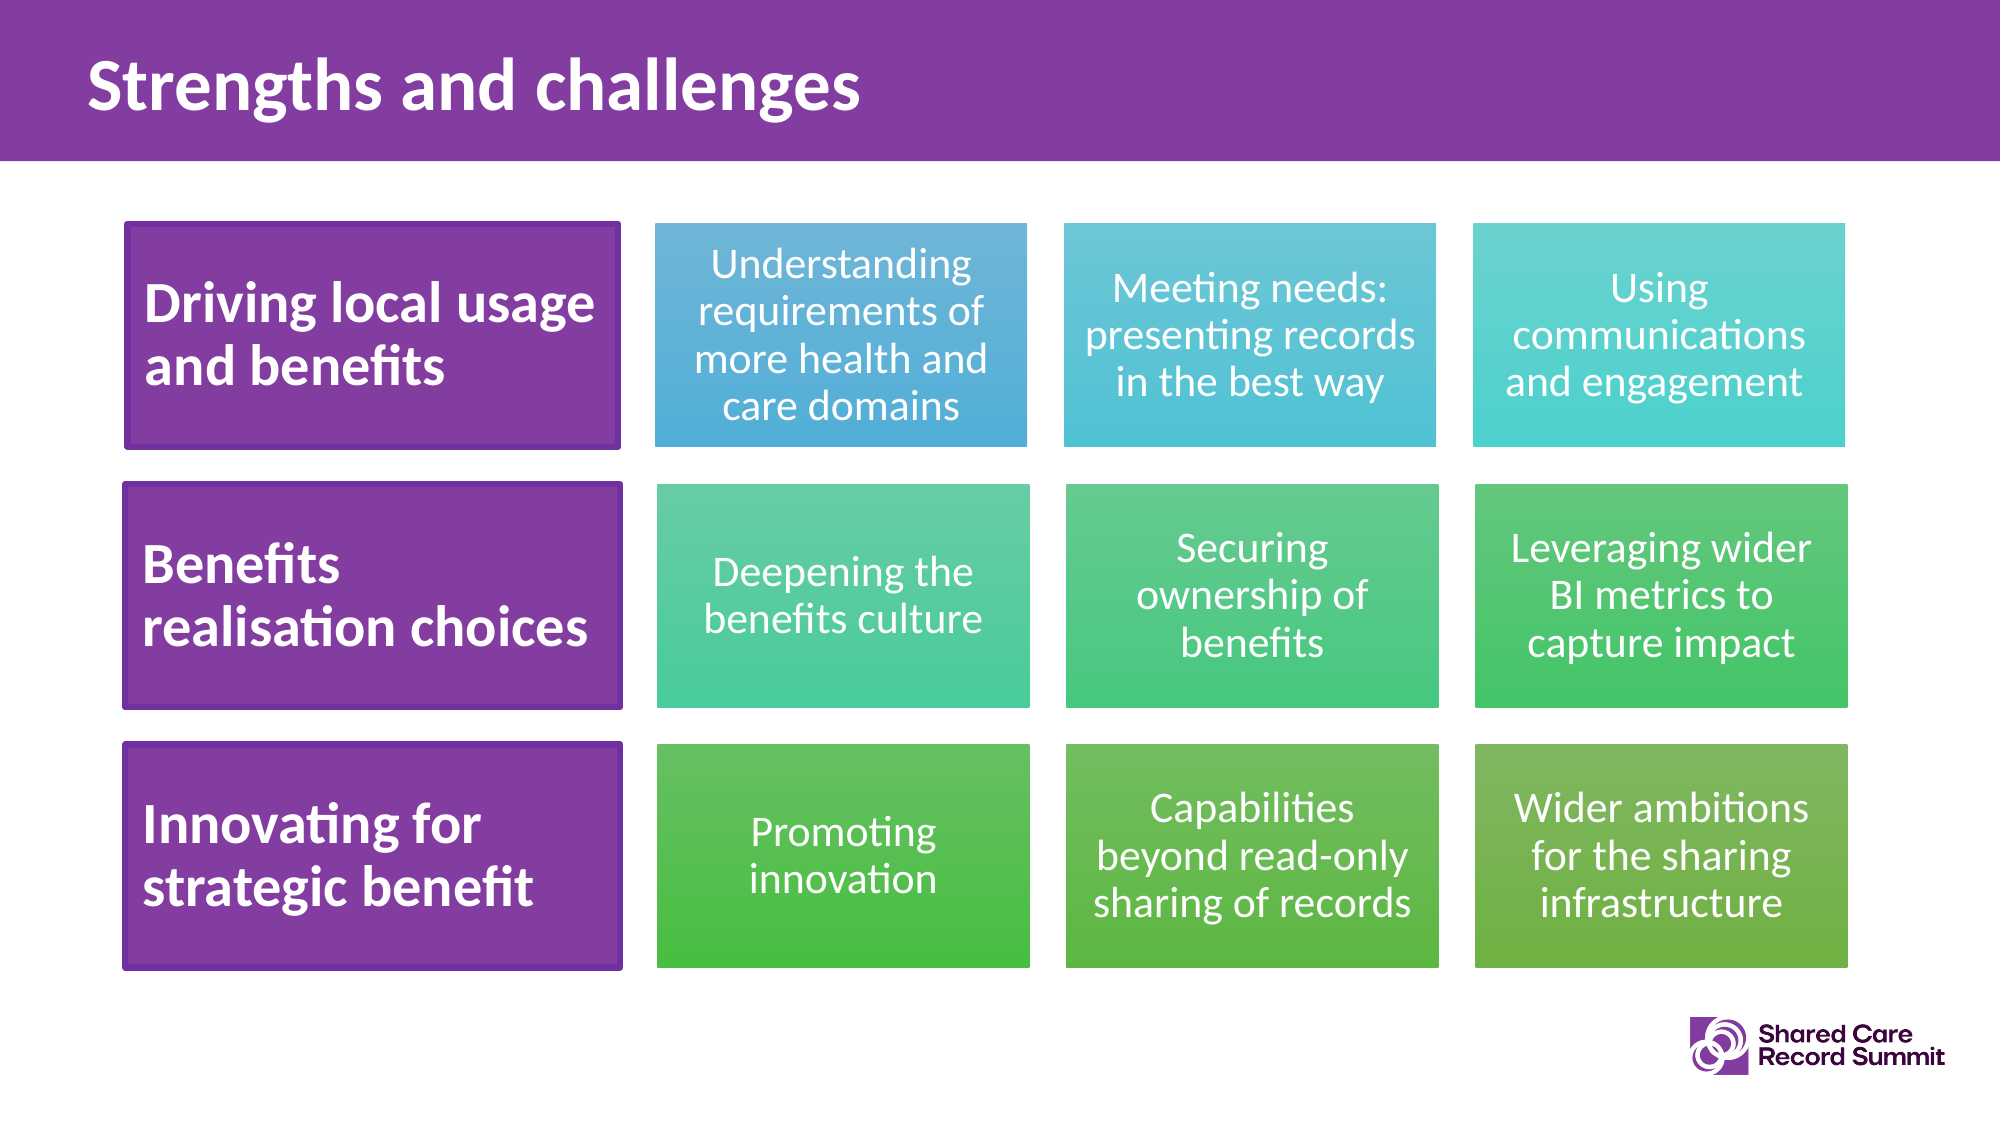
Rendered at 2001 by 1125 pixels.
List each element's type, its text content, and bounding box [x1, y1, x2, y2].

text_box Strengths and challenges [0, 0, 2000, 162]
picture [1690, 1017, 1945, 1075]
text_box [123, 220, 1849, 971]
